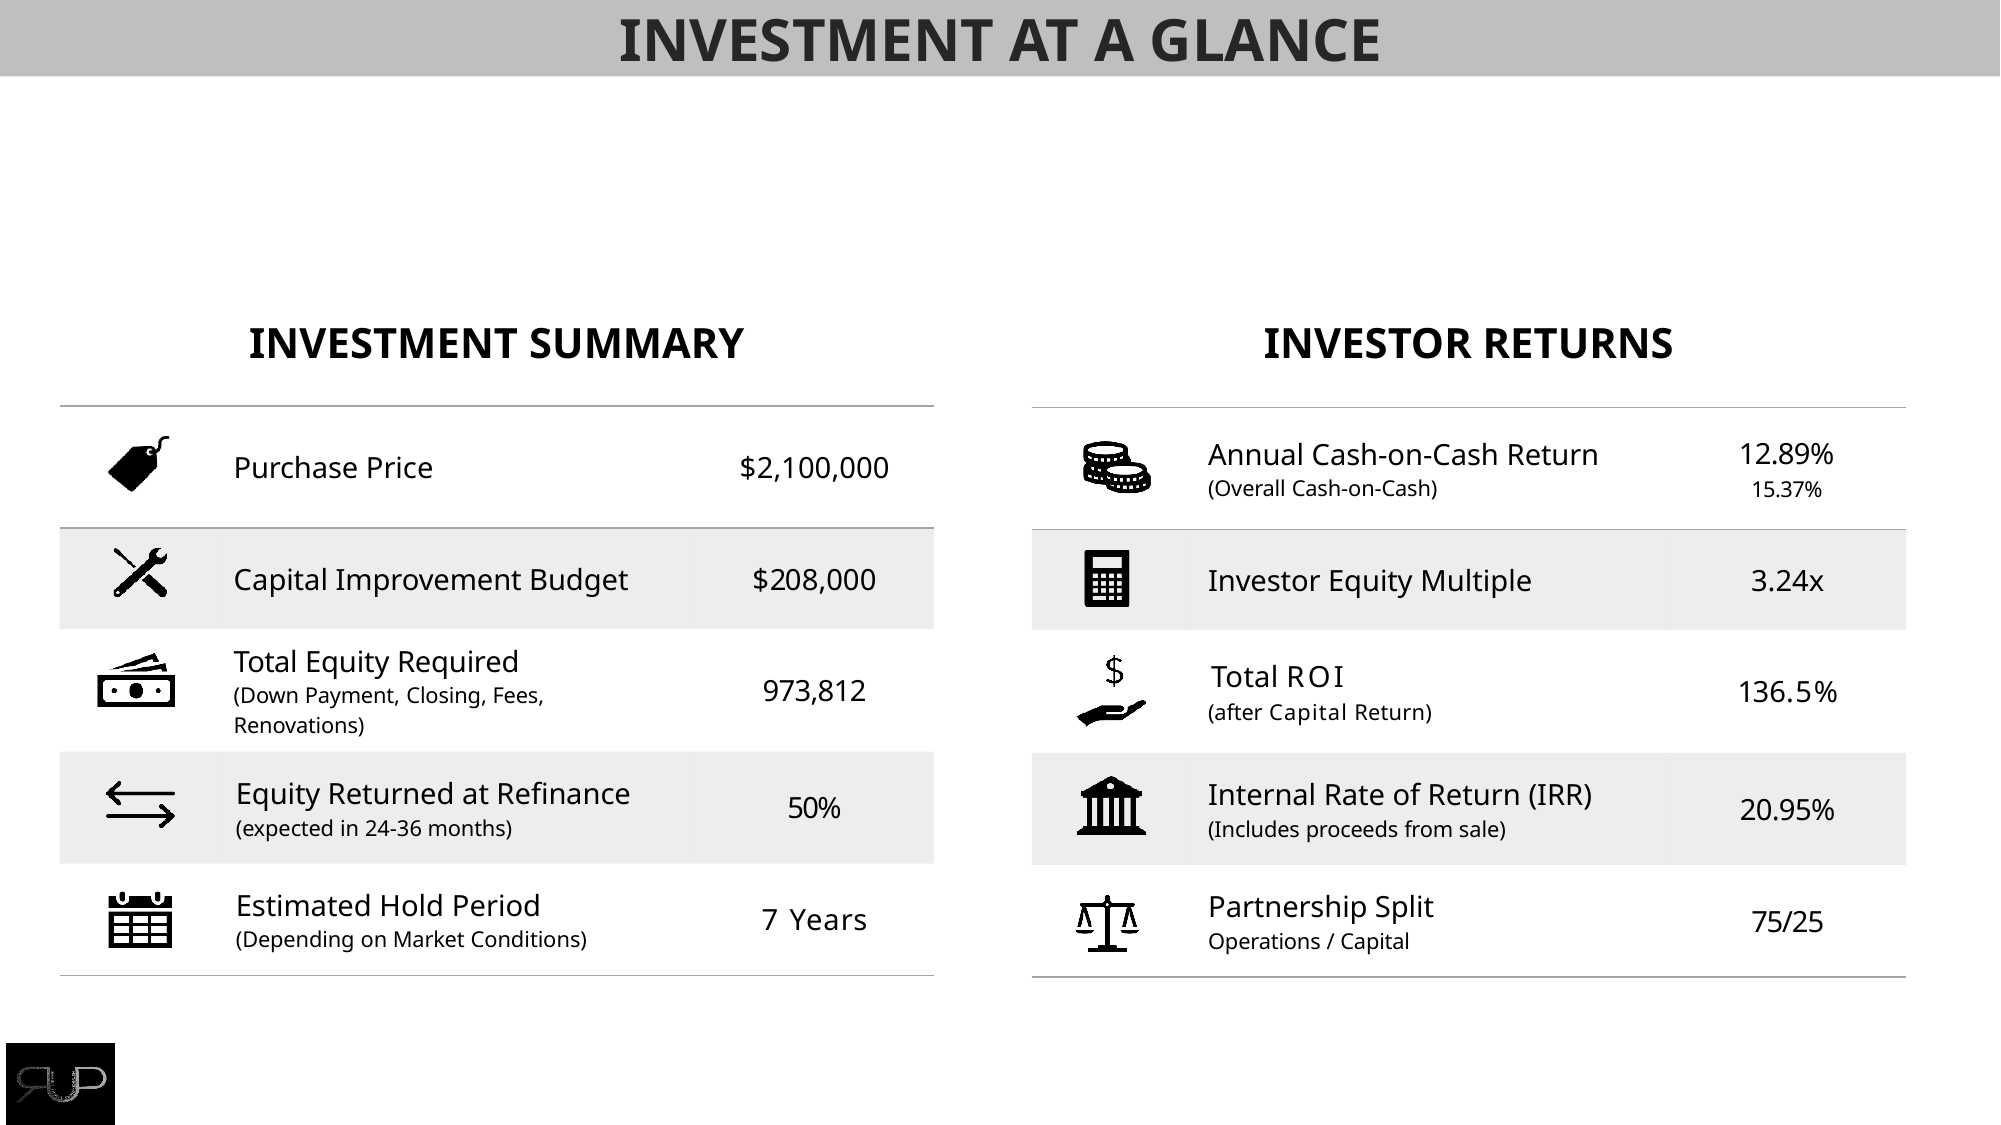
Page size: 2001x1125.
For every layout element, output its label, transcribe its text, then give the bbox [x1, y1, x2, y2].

table_cell [1032, 530, 1191, 630]
picture [97, 425, 182, 502]
table_cell 7 Years [695, 864, 934, 975]
table_header 12.89% 15.37% [1667, 408, 1906, 529]
table_cell 136.5% [1667, 630, 1906, 753]
table_cell 973,812 [695, 629, 934, 752]
table_cell Total Equity Required (Down Payment, Closing, Fees, Renovations) [219, 629, 695, 752]
table_cell [60, 629, 219, 752]
text_box INVESTMENT AT A GLANCE [0, 0, 2000, 77]
table_cell [1032, 865, 1191, 976]
text_box INVESTMENT SUMMARY [59, 321, 934, 368]
table_cell 3.24x [1667, 530, 1906, 630]
table_cell Total ROI (after Capital Return) [1191, 630, 1667, 753]
picture [1068, 543, 1145, 612]
table_cell [1032, 753, 1191, 865]
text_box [1072, 652, 1148, 747]
table_cell [60, 752, 219, 864]
picture [92, 642, 178, 719]
table_cell $208,000 [695, 529, 934, 629]
picture [1068, 888, 1145, 957]
table_header [60, 407, 219, 527]
table_cell [60, 529, 219, 629]
picture [1067, 765, 1154, 844]
table_header [1032, 408, 1191, 529]
table_cell Partnership Split Operations / Capital [1191, 865, 1667, 976]
table_cell Estimated Hold Period (Depending on Market Conditions) [219, 864, 695, 975]
table_cell 20.95% [1667, 753, 1906, 865]
picture [1076, 432, 1153, 501]
text_box INVESTOR RETURNS [1031, 321, 1907, 368]
table_cell [1032, 630, 1191, 753]
picture [6, 1043, 115, 1125]
table_cell Internal Rate of Return (IRR) (Includes proceeds from sale) [1191, 753, 1667, 865]
table_header $2,100,000 [695, 407, 934, 527]
picture [102, 770, 177, 838]
picture [107, 542, 172, 601]
table_cell Capital Improvement Budget [219, 529, 695, 629]
table_cell 75/25 [1667, 865, 1906, 976]
table_header Purchase Price [219, 407, 695, 527]
picture [95, 879, 184, 959]
table_header Annual Cash-on-Cash Return (Overall Cash-on-Cash) [1191, 408, 1667, 529]
table_cell Investor Equity Multiple [1191, 530, 1667, 630]
table_cell [60, 864, 219, 975]
table_cell Equity Returned at Refinance (expected in 24-36 months) [219, 752, 695, 864]
table_cell 50% [695, 752, 934, 864]
